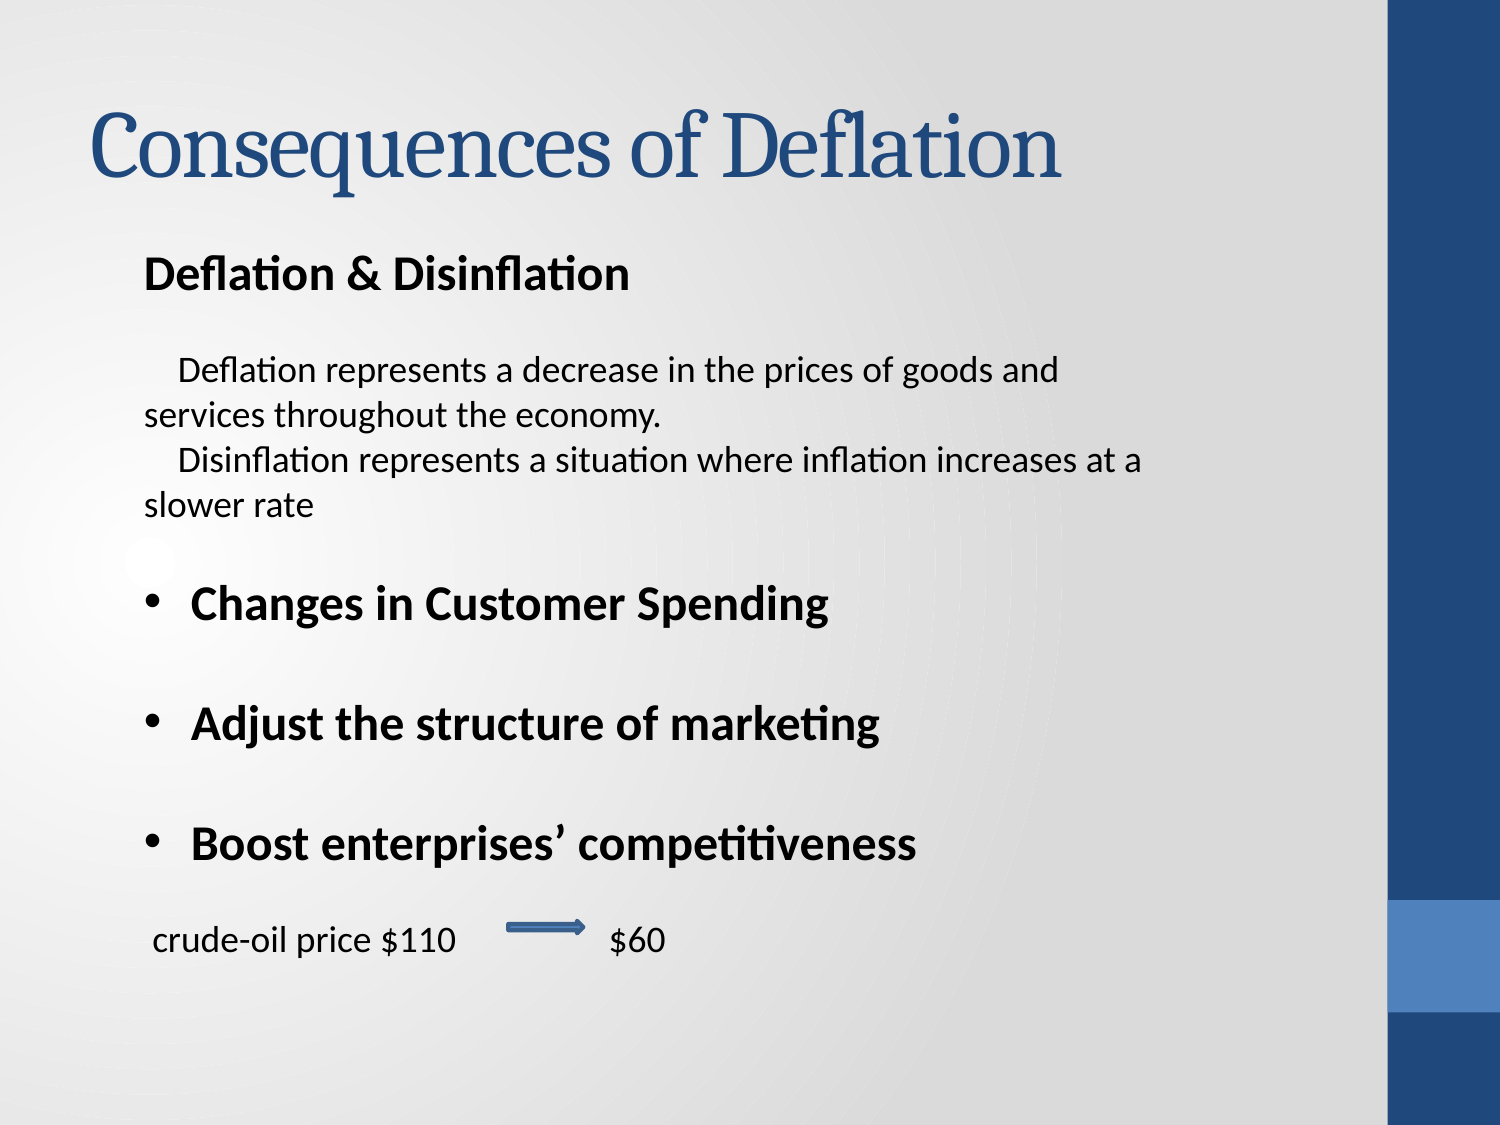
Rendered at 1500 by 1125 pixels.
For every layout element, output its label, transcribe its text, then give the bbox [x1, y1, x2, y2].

text_box Deflation & Disinflation Deflation represents a decrease in the prices of goods and services throughout the economy. Disinflation represents a situation where inflation increases at a slower rate Changes in Customer Spending Adjust the structure of marketing Boost enterprises’ competitiveness crude-oil price $110 $60 [129, 232, 1163, 1058]
text_box [506, 918, 586, 936]
title Consequences of Deflation [75, 45, 1325, 233]
